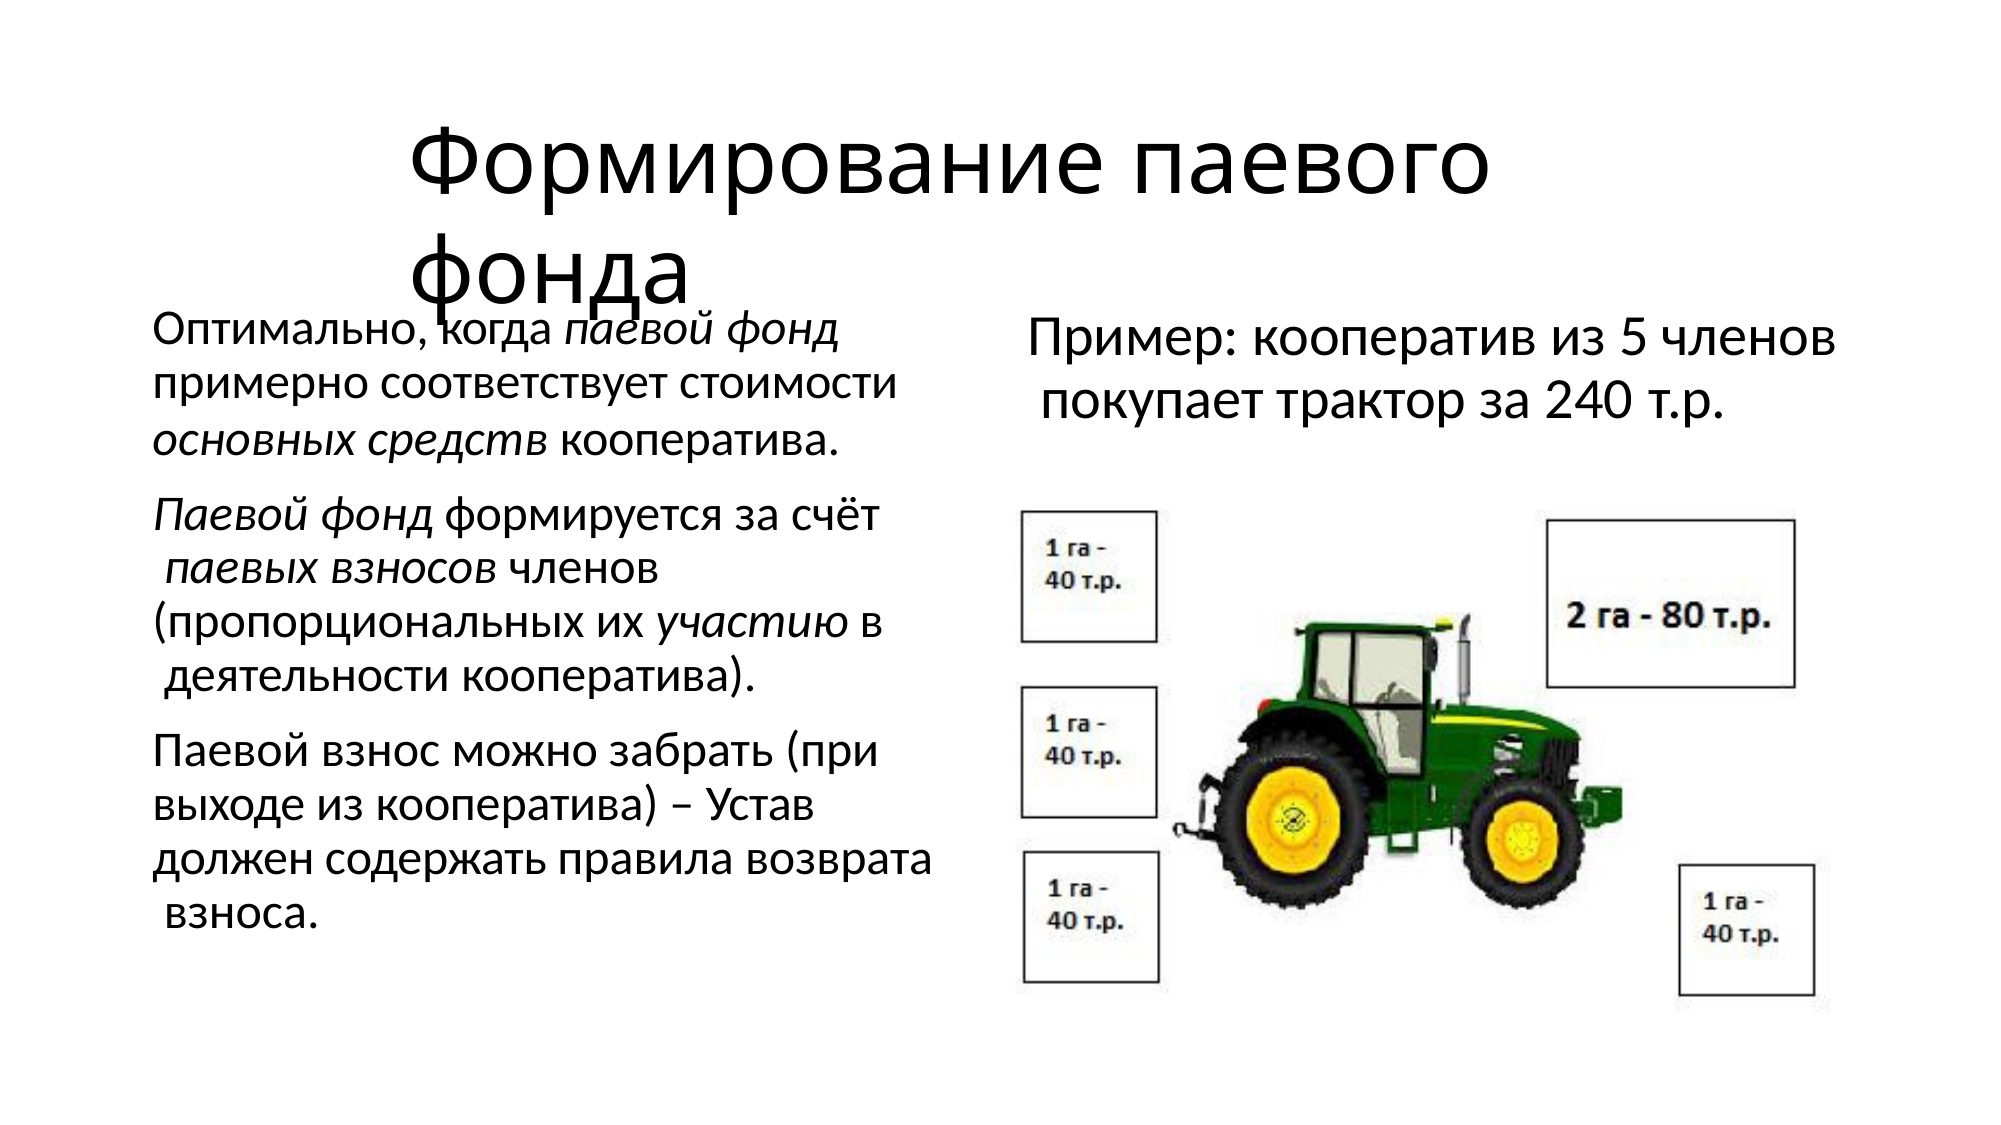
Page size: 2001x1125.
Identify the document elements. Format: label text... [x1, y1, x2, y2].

title Формирование паевого фонда [406, 100, 1595, 323]
text_box Пример: кооператив из 5 членов покупает трактор за 240 т.р. [1025, 294, 1846, 431]
text_box Оптимально, когда паевой фонд примерно соответствует стоимости основных средств кооператива. Паевой фонд формируется за счёт паевых взносов членов (пропорциональных их участию в деятельности кооператива). Паевой взнос можно забрать (при выходе из кооператива) – Устав должен содержать правила возврата взноса. [150, 295, 944, 940]
text_box [1015, 509, 1831, 1012]
